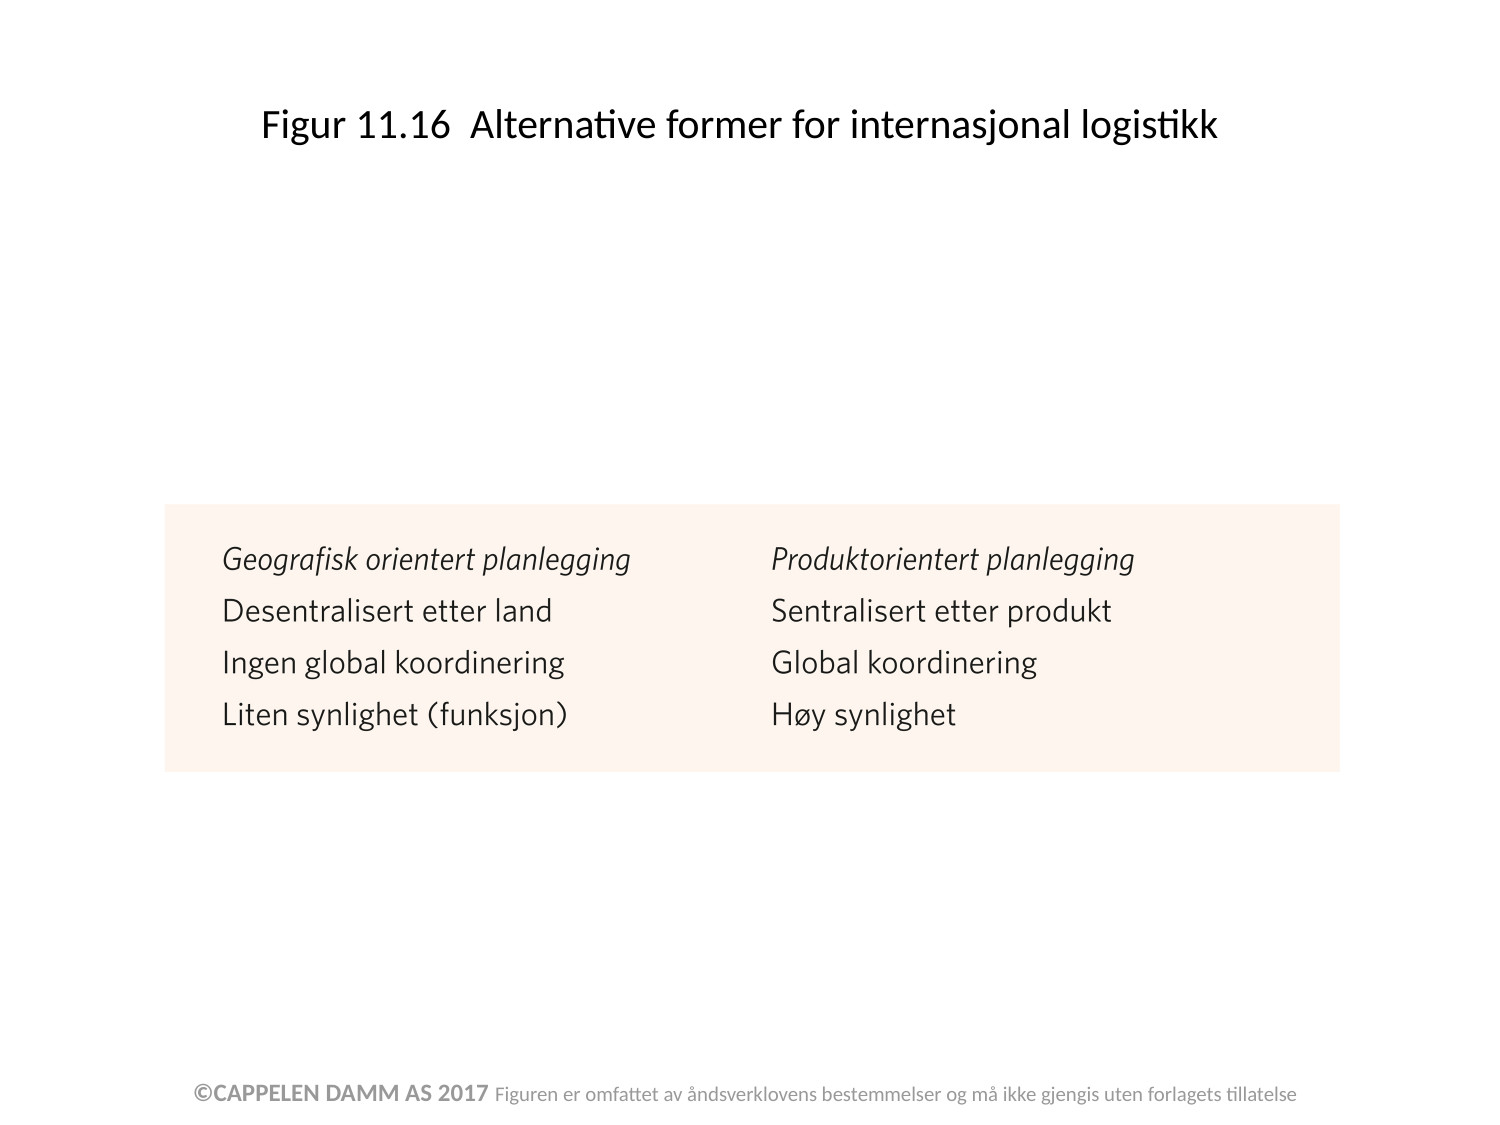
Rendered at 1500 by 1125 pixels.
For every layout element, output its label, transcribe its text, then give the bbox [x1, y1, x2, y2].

title Figur 11.16 Alternative former for internasjonal logistikk [13, 28, 1477, 216]
footer ©CAPPELEN DAMM AS 2017 Figuren er omfattet av åndsverklovens bestemmelser og må ikke gjengis uten forlagets tillatelse [13, 1082, 1477, 1125]
picture [158, 502, 1340, 772]
